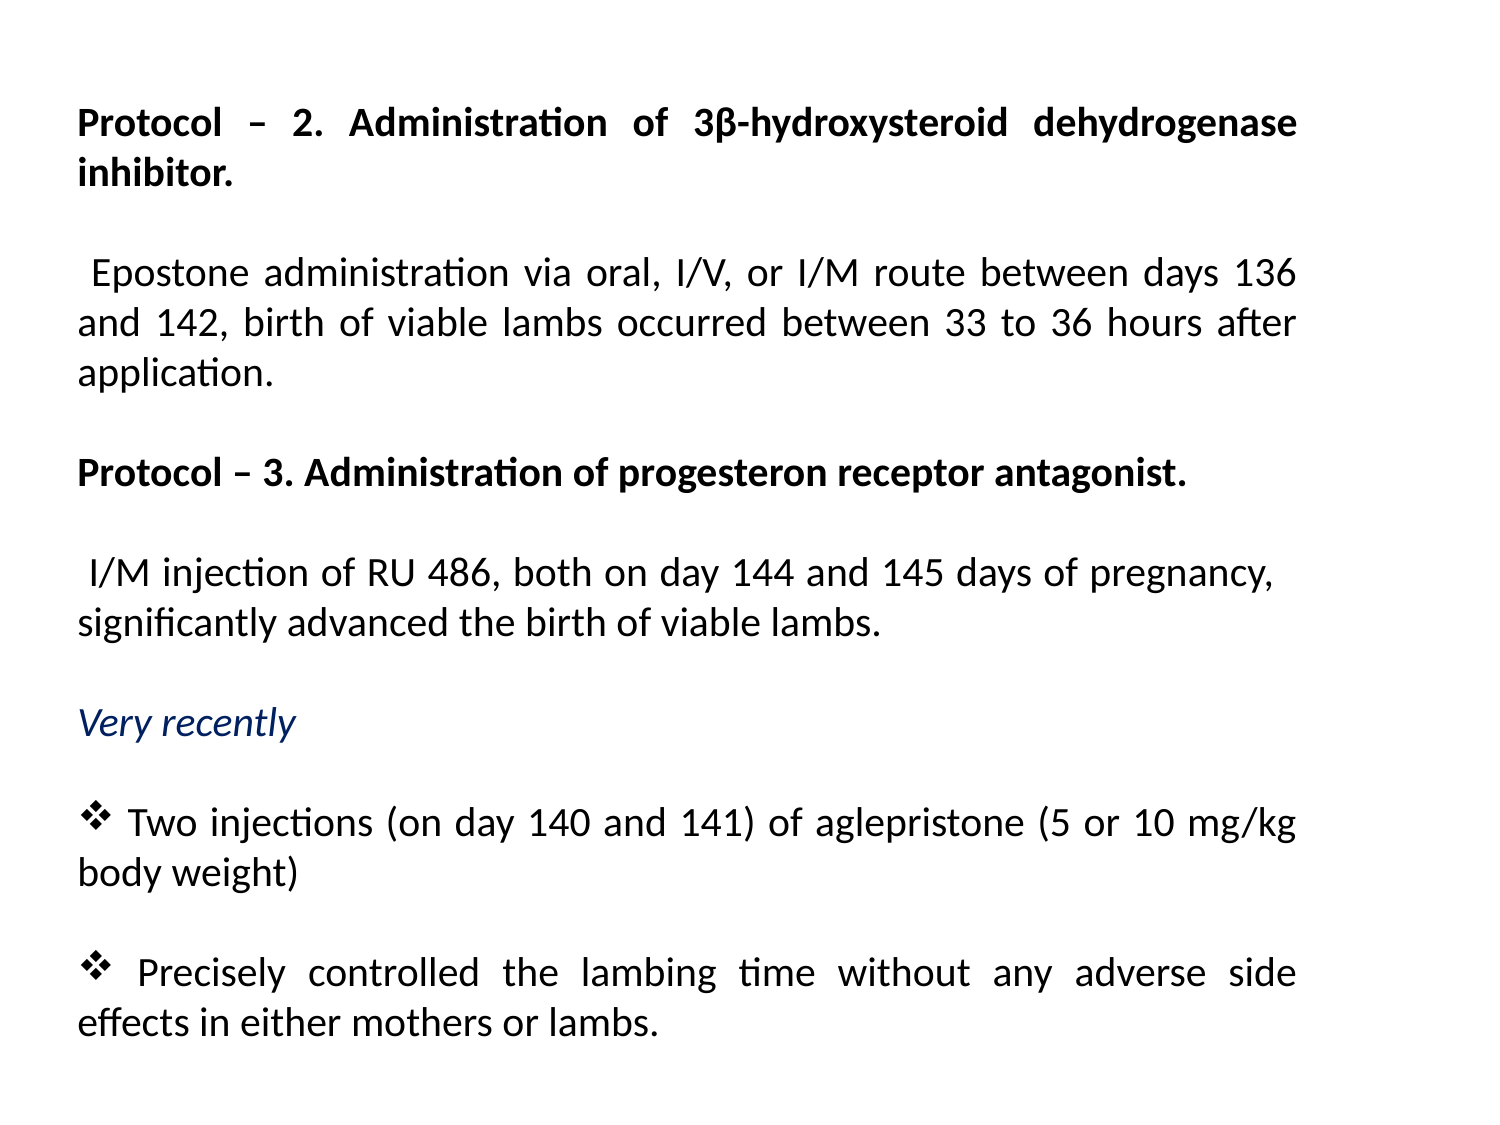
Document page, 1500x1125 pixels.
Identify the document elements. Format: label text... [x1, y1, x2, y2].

text_box Protocol – 2. Administration of 3β-hydroxysteroid dehydrogenase inhibitor. Epostone administration via oral, I/V, or I/M route between days 136 and 142, birth of viable lambs occurred between 33 to 36 hours after application. Protocol – 3. Administration of progesteron receptor antagonist. I/M injection of RU 486, both on day 144 and 145 days of pregnancy, significantly advanced the birth of viable lambs. Very recently Two injections (on day 140 and 141) of aglepristone (5 or 10 mg/kg body weight) Precisely controlled the lambing time without any adverse side effects in either mothers or lambs. [62, 87, 1313, 1053]
